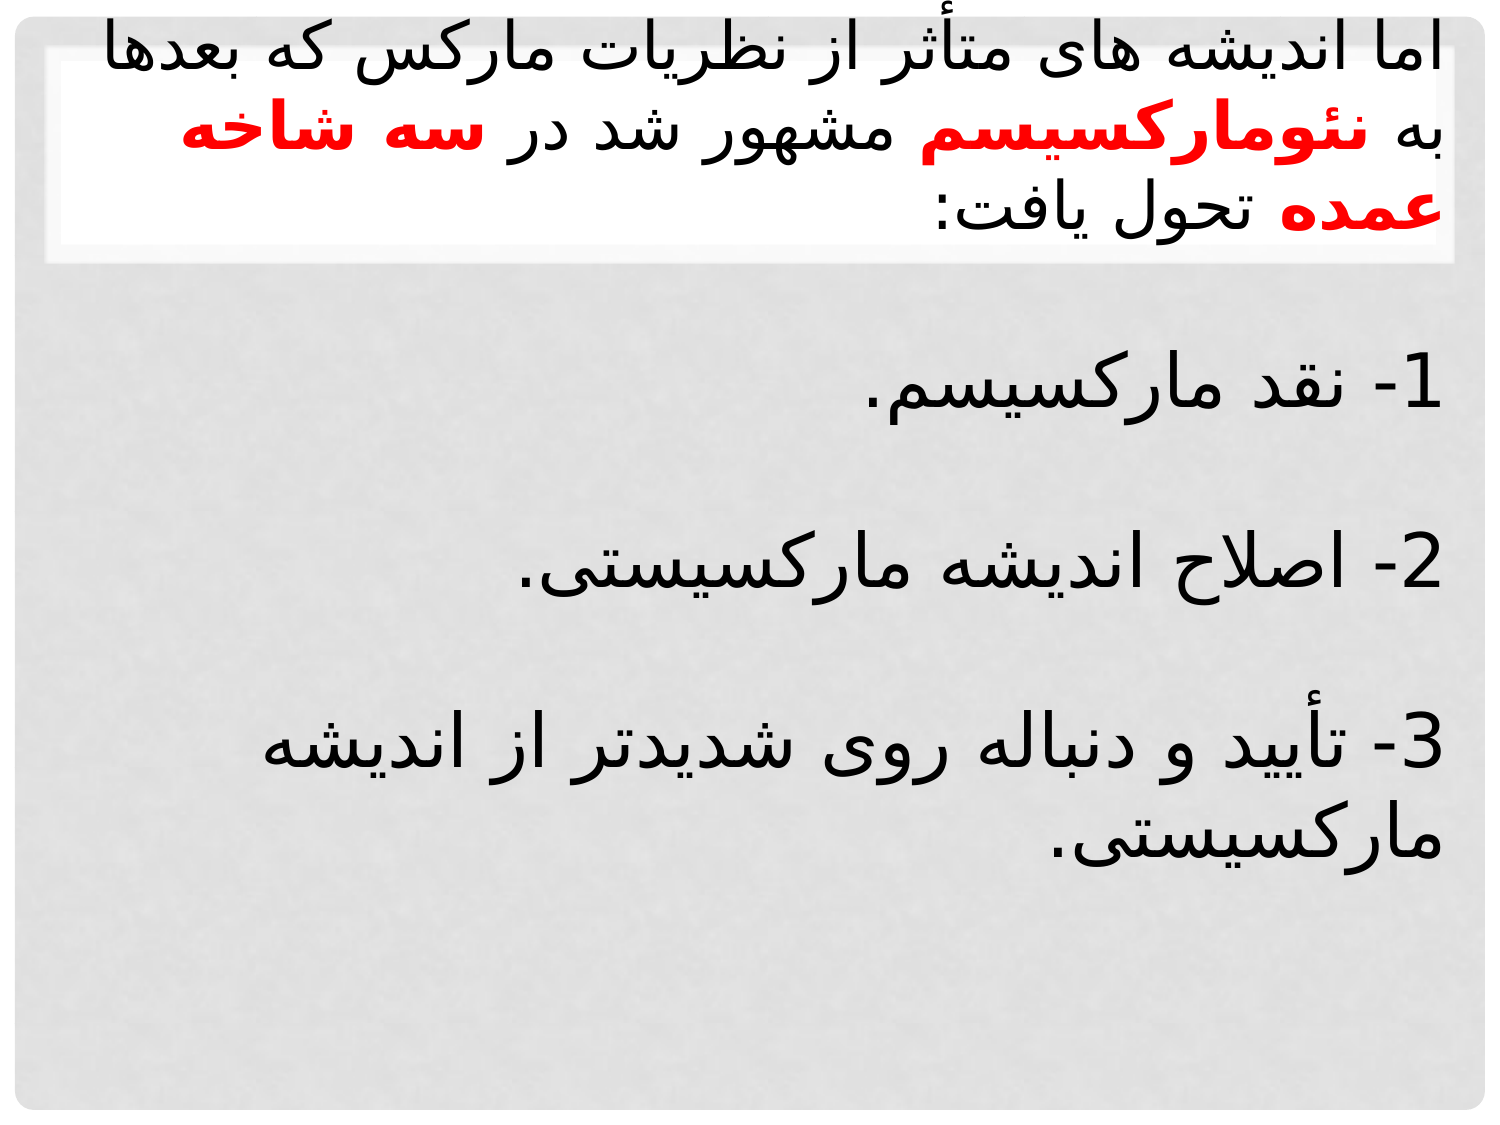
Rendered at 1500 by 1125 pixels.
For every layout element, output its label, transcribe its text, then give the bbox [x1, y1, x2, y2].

title اما اندیشه های متأثر از نظریات مارکس که بعدها به نئومارکسیسم مشهور شد در سه شاخه عمده تحول یافت: 1- نقد مارکسیسم. 2- اصلاح اندیشه مارکسیستی. 3- تأیید و دنباله روی شدیدتر از اندیشه مارکسیستی. [24, 24, 1463, 1100]
